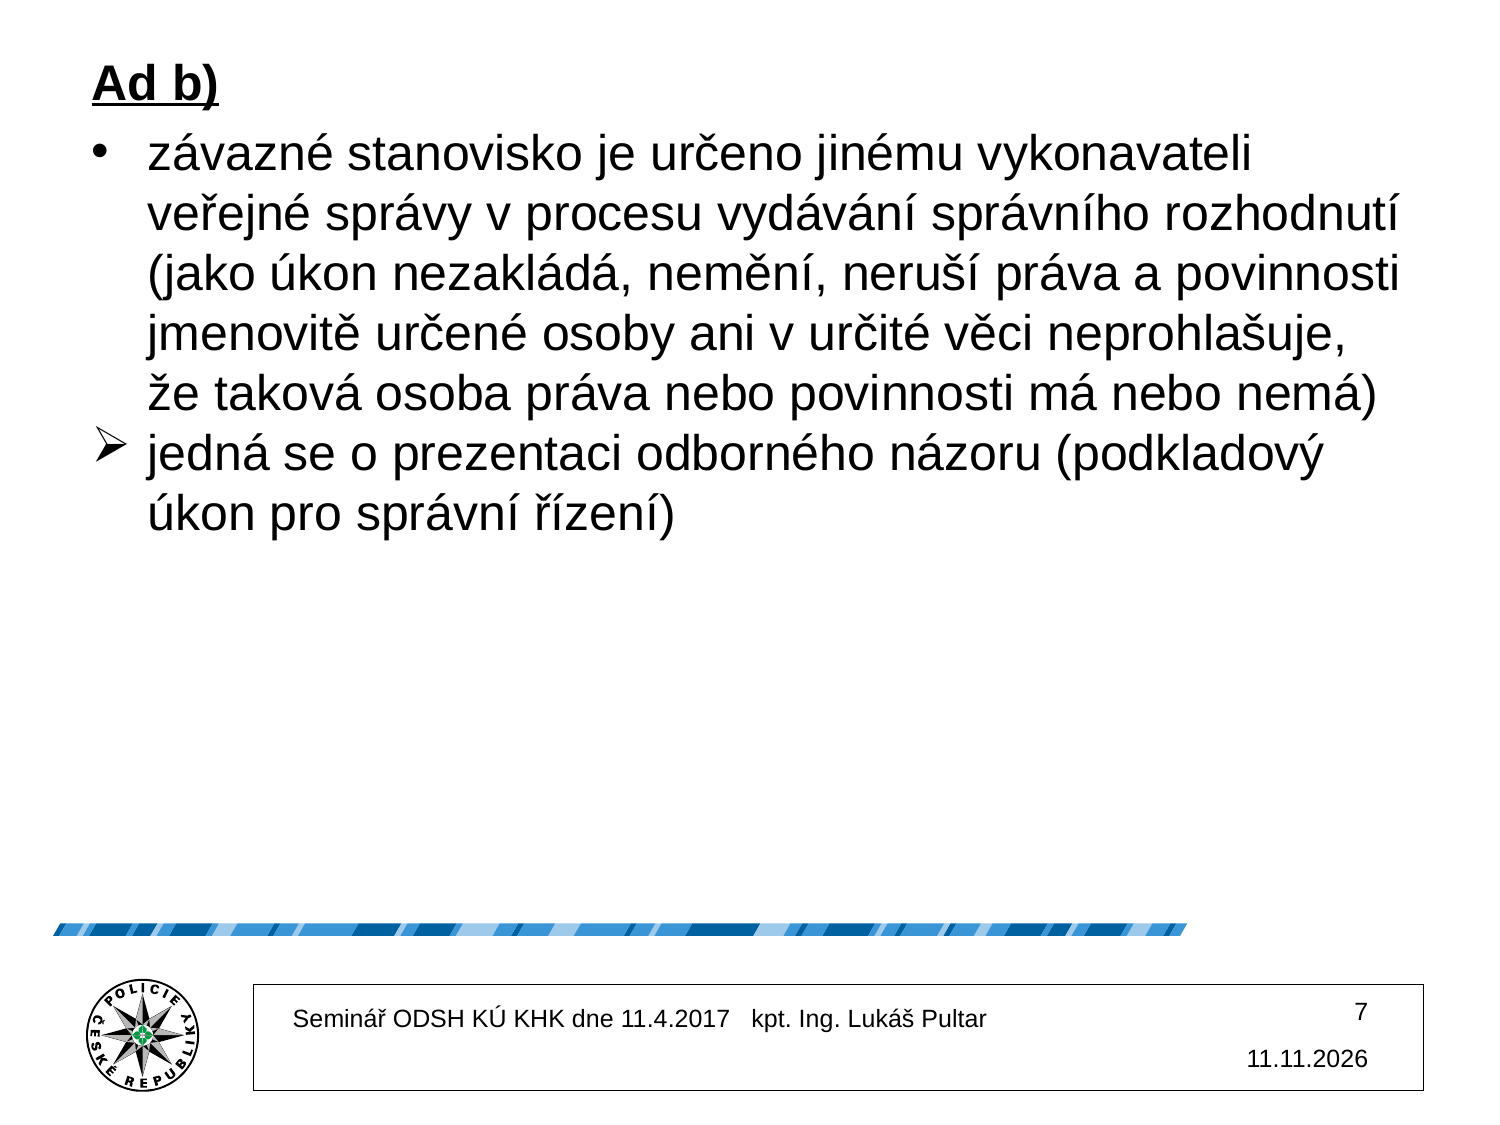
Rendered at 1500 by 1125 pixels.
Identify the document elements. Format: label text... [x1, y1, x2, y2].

list Ad b) závazné stanovisko je určeno jinému vykonavateli veřejné správy v procesu vydávání správního rozhodnutí (jako úkon nezakládá, nemění, neruší práva a povinnosti jmenovitě určené osoby ani v určité věci neprohlašuje, že taková osoba práva nebo povinnosti má nebo nemá) jedná se o prezentaci odborného názoru (podkladový úkon pro správní řízení) [76, 42, 1427, 884]
slide_number 7 [1222, 987, 1384, 1024]
footer Seminář ODSH KÚ KHK dne 11.4.2017 kpt. Ing. Lukáš Pultar [277, 995, 1187, 1071]
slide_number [1187, 1034, 1384, 1071]
